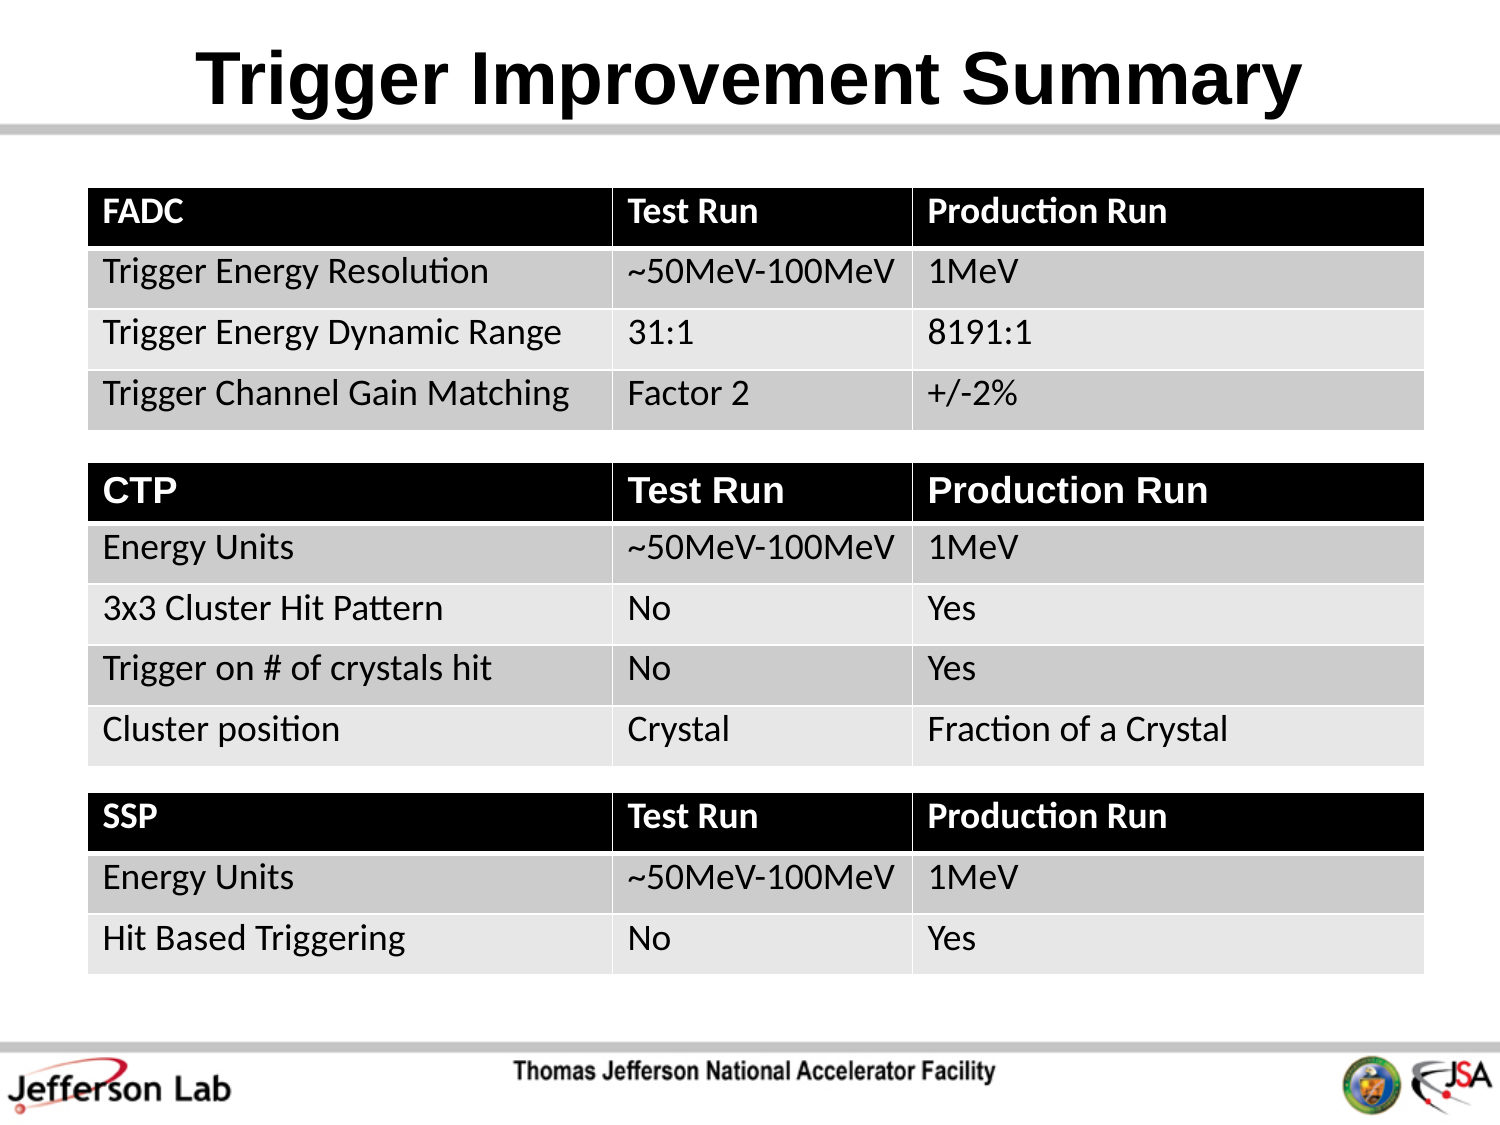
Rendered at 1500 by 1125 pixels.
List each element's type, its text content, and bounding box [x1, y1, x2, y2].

table_header SSP [88, 793, 612, 851]
table_cell Crystal [613, 707, 912, 766]
table_cell 1MeV [913, 856, 1424, 913]
table_cell 3x3 Cluster Hit Pattern [88, 585, 612, 644]
table_cell Trigger on # of crystals hit [88, 646, 612, 705]
table_cell ~50MeV-100MeV [613, 526, 912, 583]
table_cell +/-2% [913, 371, 1424, 430]
table_header Test Run [613, 188, 912, 246]
table_header CTP [88, 463, 612, 521]
table_cell No [613, 915, 912, 974]
picture [0, 0, 1500, 1125]
title Trigger Improvement Summary [112, 12, 1388, 138]
table_header Test Run [613, 793, 912, 851]
table_cell ~50MeV-100MeV [613, 251, 912, 308]
table_cell Trigger Channel Gain Matching [88, 371, 612, 430]
table_header Production Run [913, 793, 1424, 851]
table_cell 31:1 [613, 310, 912, 369]
table_cell Energy Units [88, 856, 612, 913]
table_cell Hit Based Triggering [88, 915, 612, 974]
table_header Test Run [613, 463, 912, 521]
table_cell 1MeV [913, 251, 1424, 308]
table_header Production Run [913, 188, 1424, 246]
table_cell Fraction of a Crystal [913, 707, 1424, 766]
table_cell Yes [913, 646, 1424, 705]
table_cell ~50MeV-100MeV [613, 856, 912, 913]
table_cell 8191:1 [913, 310, 1424, 369]
table_header FADC [88, 188, 612, 246]
table_cell Factor 2 [613, 371, 912, 430]
table_cell 1MeV [913, 526, 1424, 583]
table_cell No [613, 646, 912, 705]
table_cell Trigger Energy Dynamic Range [88, 310, 612, 369]
table_cell Cluster position [88, 707, 612, 766]
table_header Production Run [913, 463, 1424, 521]
table_cell No [613, 585, 912, 644]
table_cell Energy Units [88, 526, 612, 583]
table_cell Trigger Energy Resolution [88, 251, 612, 308]
table_cell Yes [913, 585, 1424, 644]
table_cell Yes [913, 915, 1424, 974]
